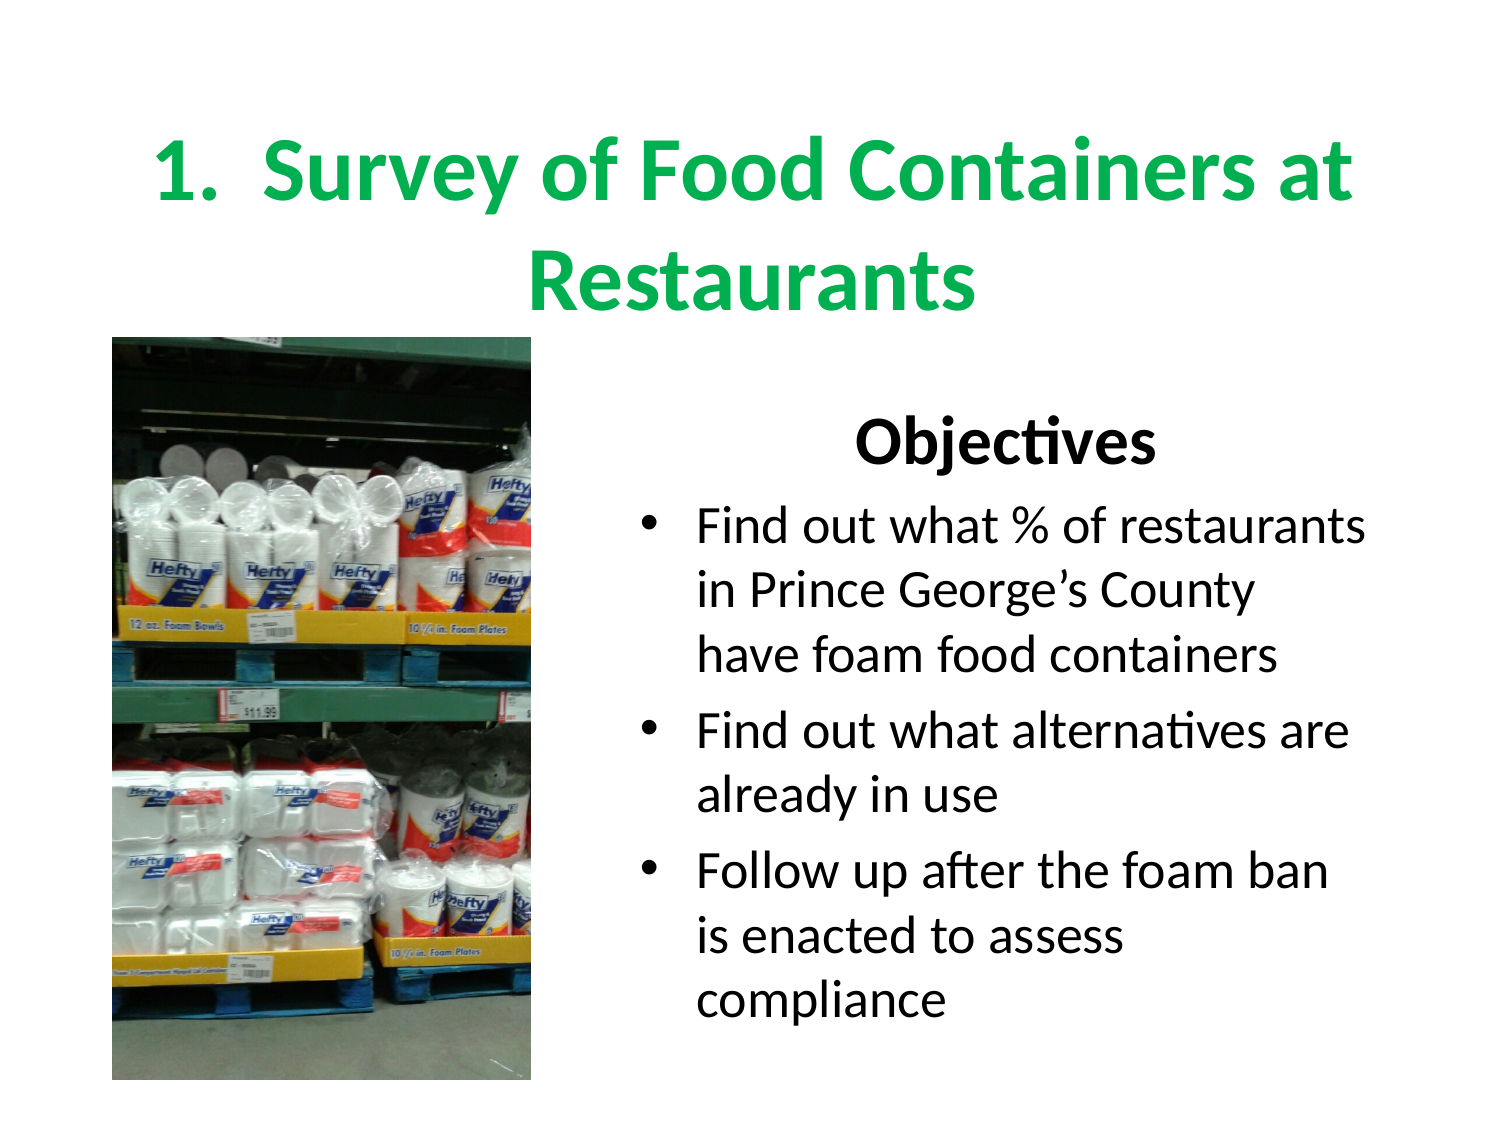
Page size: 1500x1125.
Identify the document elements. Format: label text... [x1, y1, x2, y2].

title 1. Survey of Food Containers at Restaurants [77, 125, 1428, 313]
list Objectives Find out what % of restaurants in Prince George’s County have foam food containers Find out what alternatives are already in use Follow up after the foam ban is enacted to assess compliance [624, 387, 1388, 1080]
picture [112, 337, 531, 1081]
